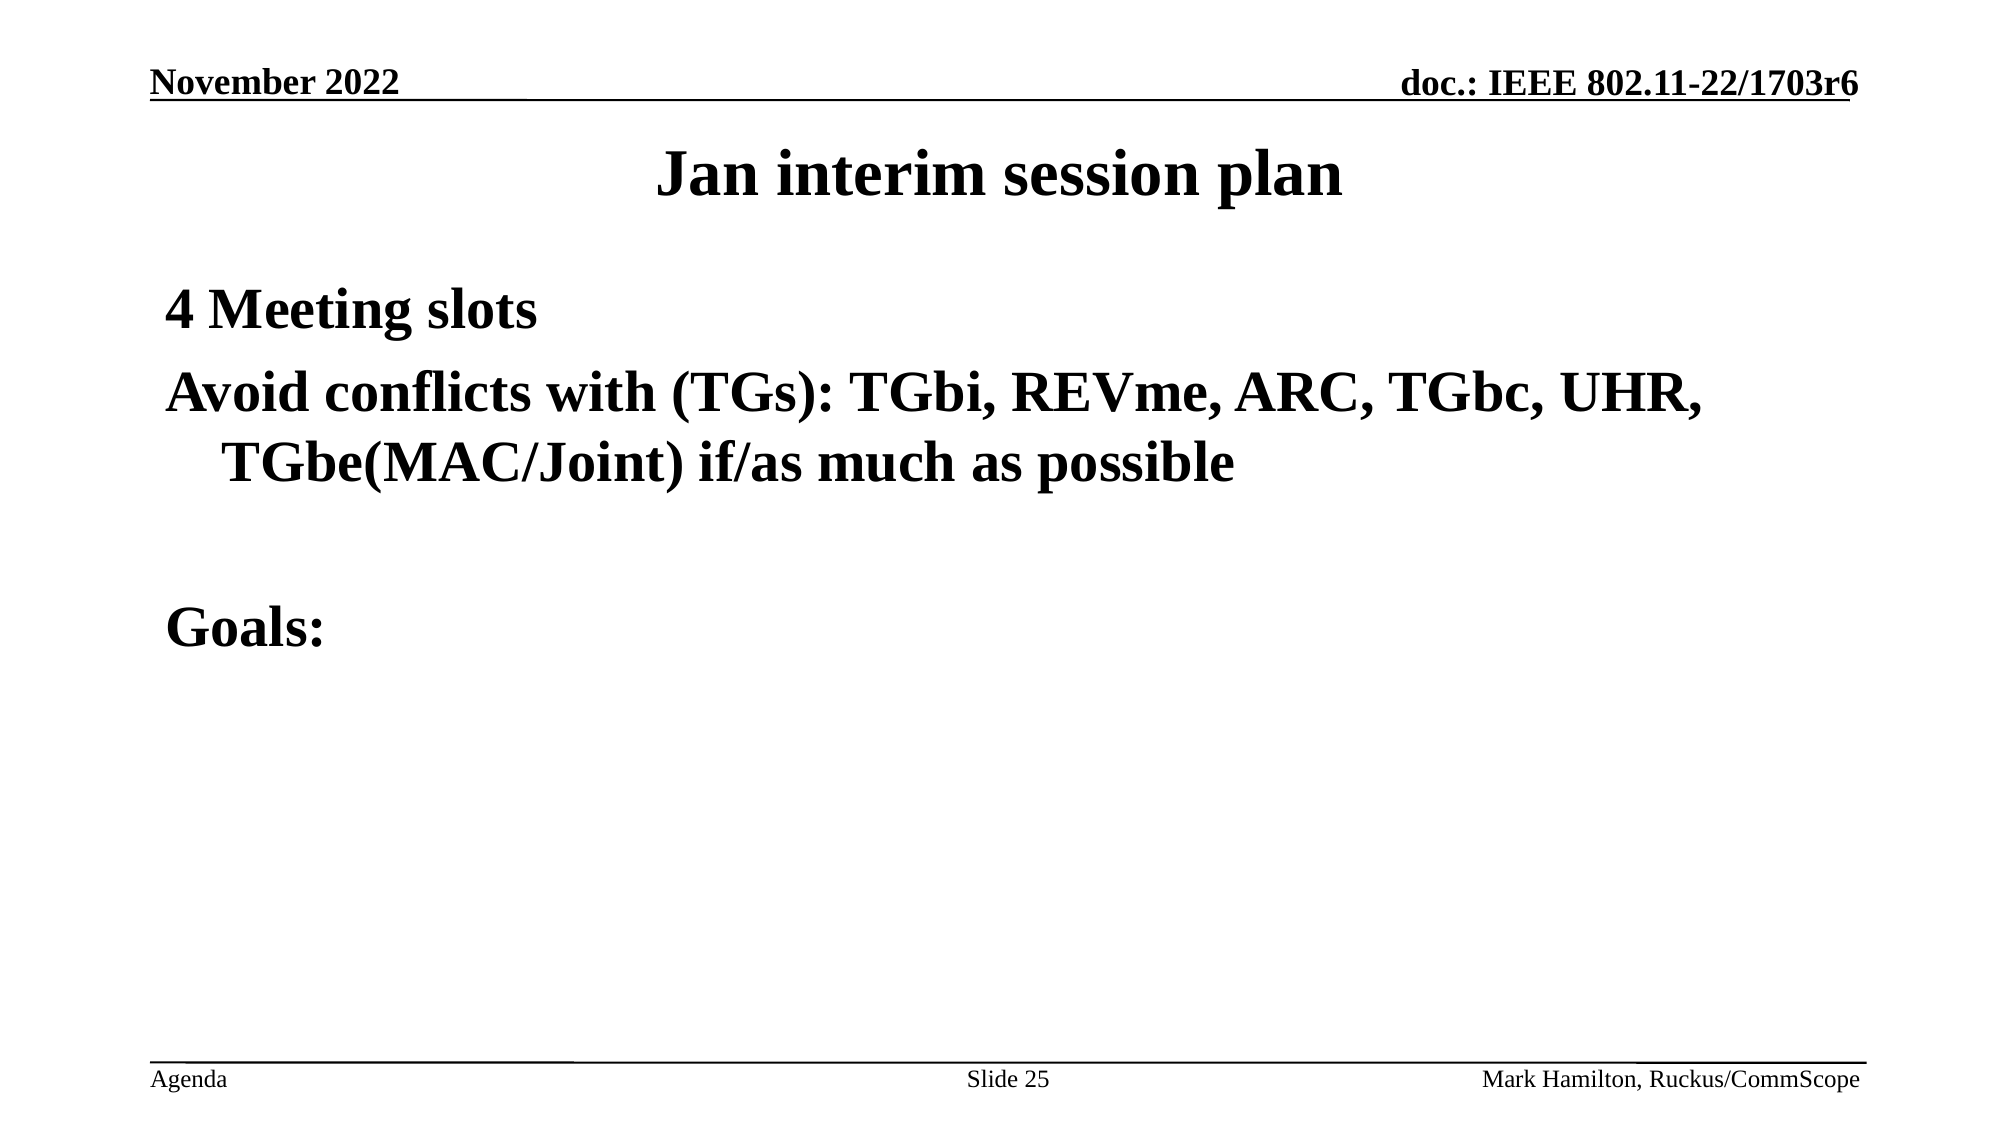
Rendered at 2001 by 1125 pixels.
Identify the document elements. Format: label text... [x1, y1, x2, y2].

list 4 Meeting slots Avoid conflicts with (TGs): TGbi, REVme, ARC, TGbc, UHR, TGbe(MAC/Joint) if/as much as possible Goals: [149, 262, 1850, 938]
title Jan interim session plan [149, 112, 1850, 226]
slide_number Slide 25 [950, 1061, 1067, 1123]
